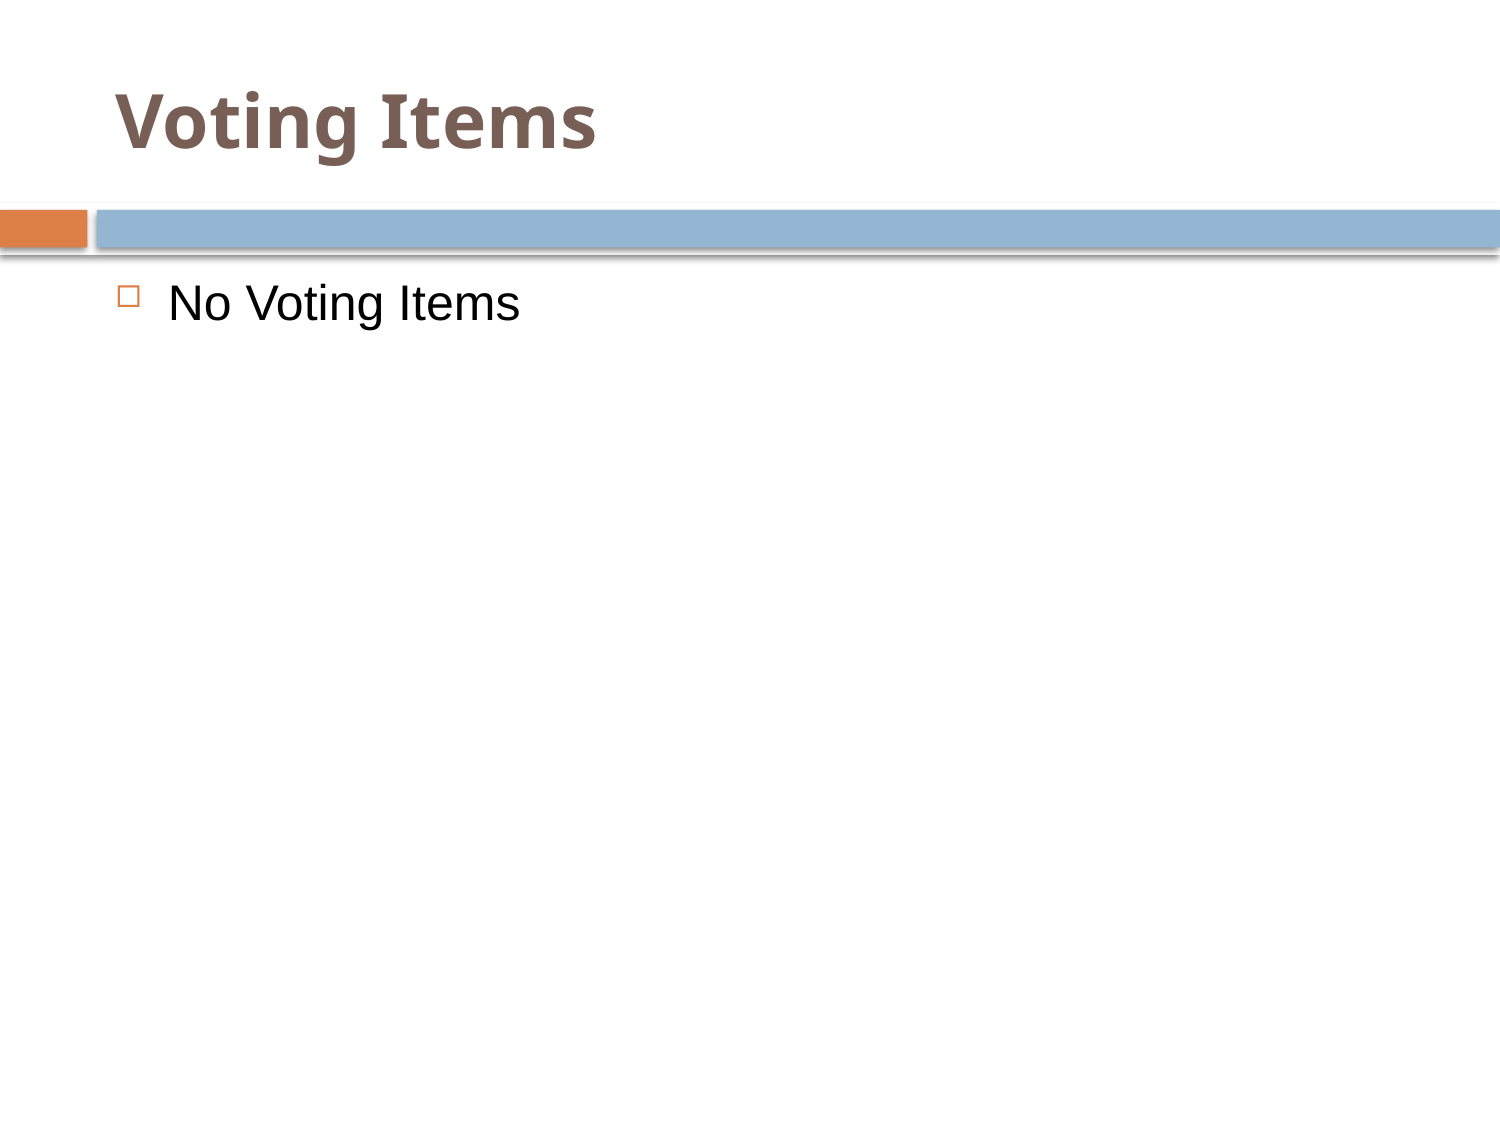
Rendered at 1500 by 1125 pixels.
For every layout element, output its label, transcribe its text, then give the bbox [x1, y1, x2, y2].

list No Voting Items [100, 262, 1439, 1001]
title Voting Items [100, 37, 1439, 201]
